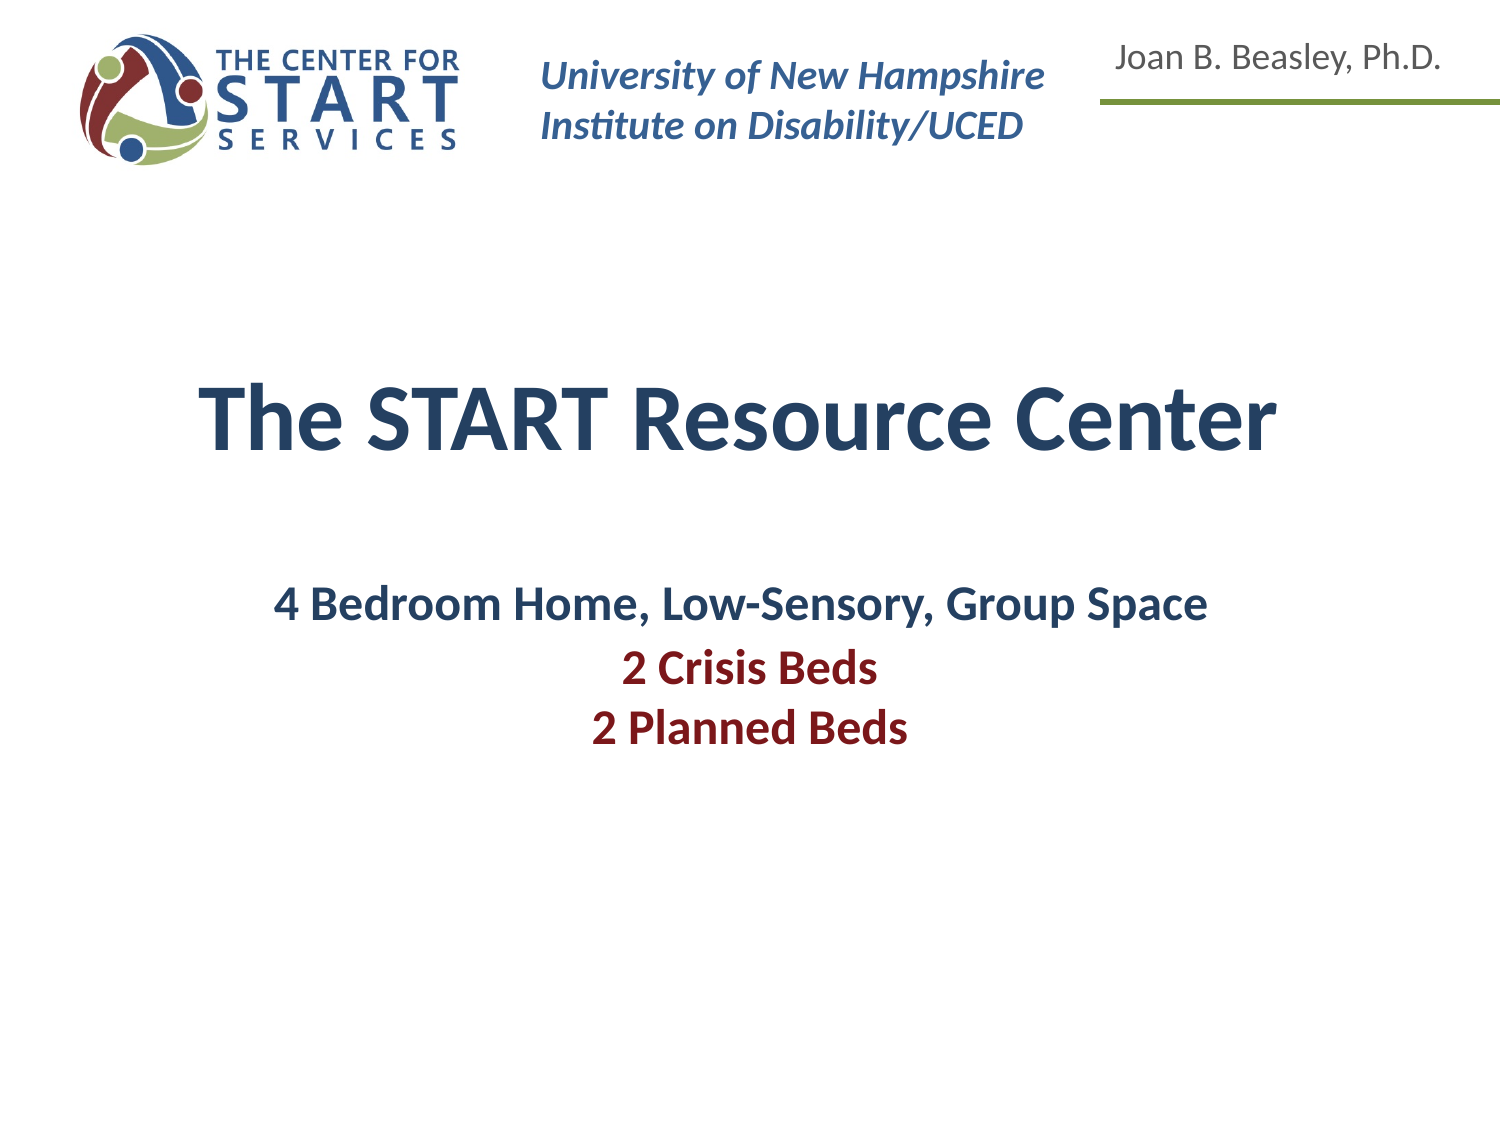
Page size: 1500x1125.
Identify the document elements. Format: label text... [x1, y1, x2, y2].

subtitle 4 Bedroom Home, Low-Sensory, Group Space 2 Crisis Beds 2 Planned Beds [225, 537, 1275, 825]
picture [50, 6, 489, 193]
title The START Resource Center [150, 350, 1350, 475]
